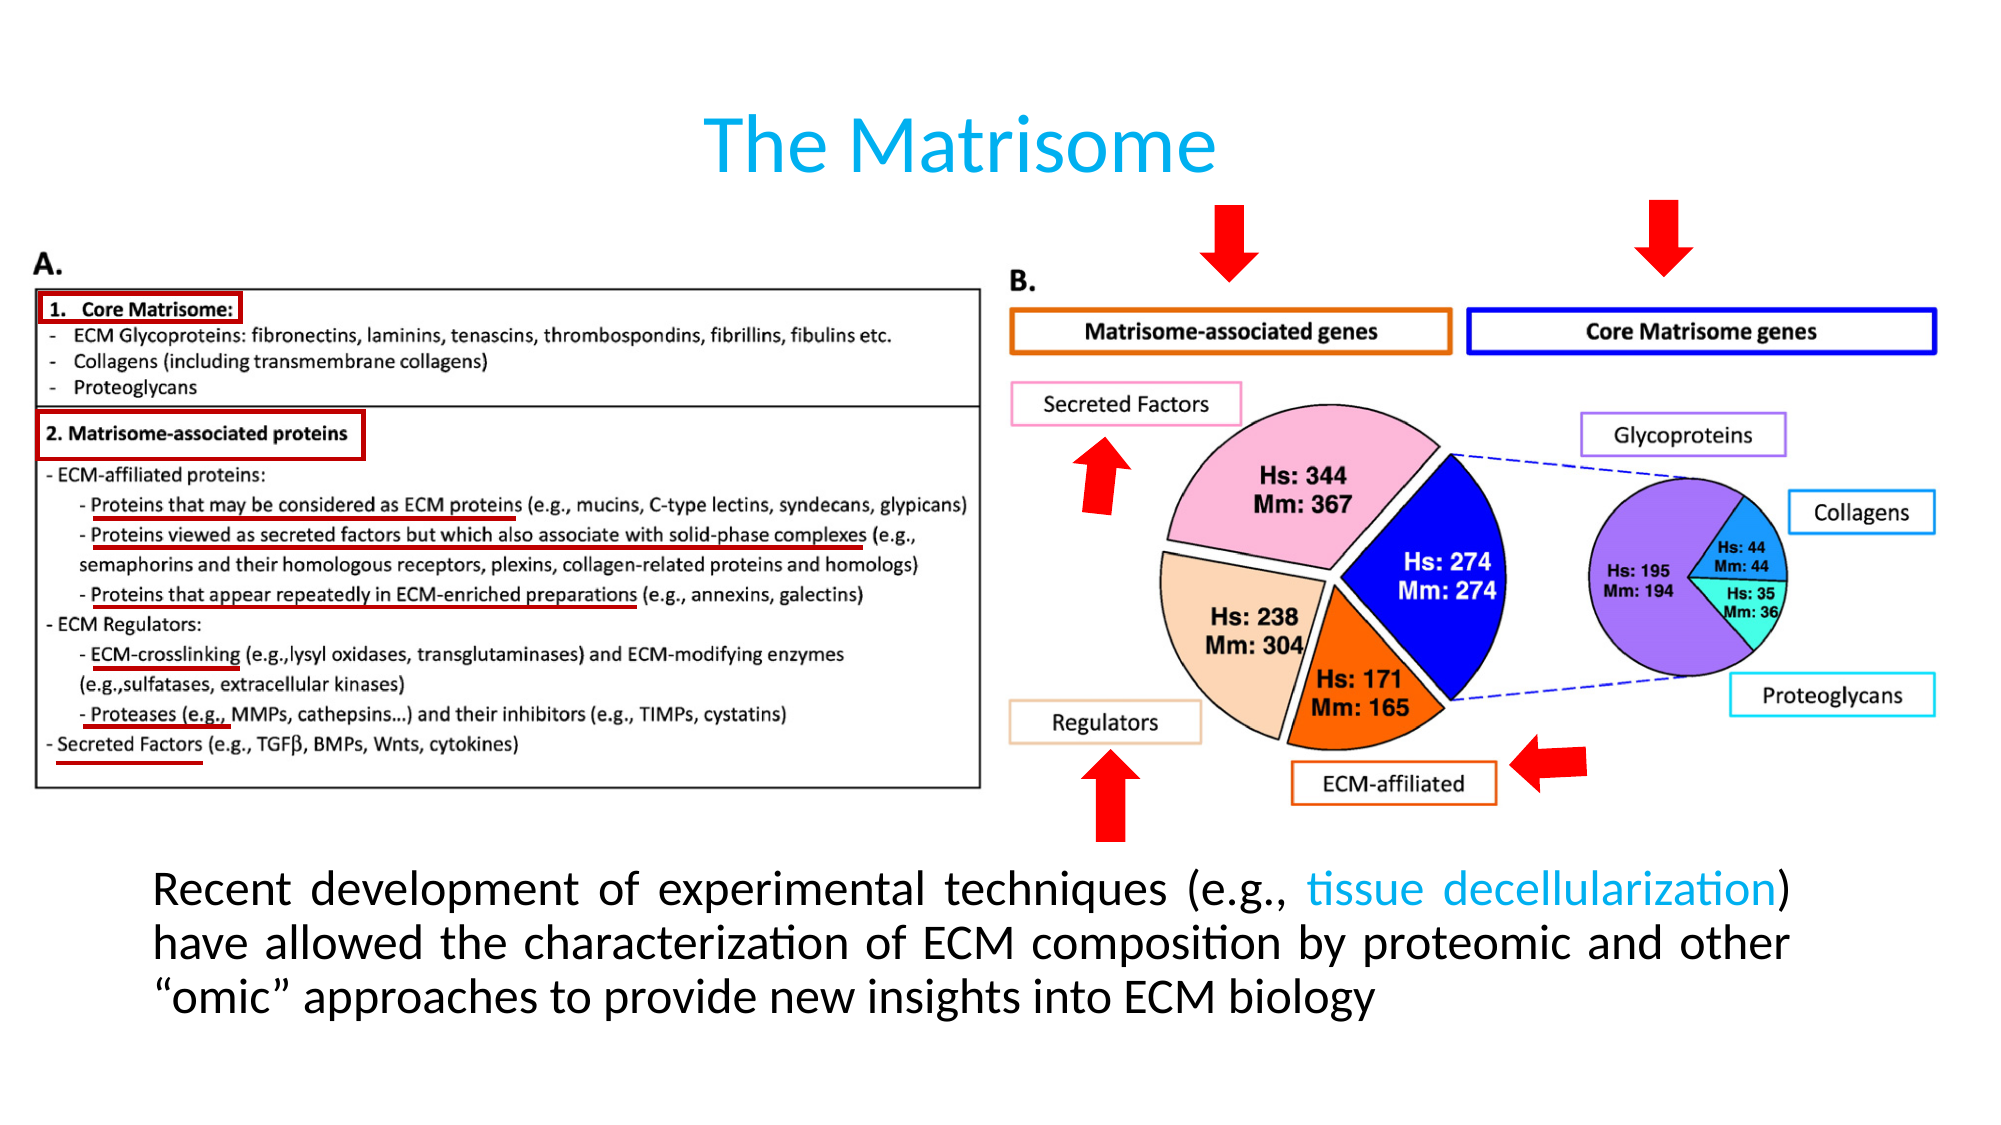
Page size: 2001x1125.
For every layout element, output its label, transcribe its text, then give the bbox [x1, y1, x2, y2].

title The Matrisome [107, 36, 1833, 241]
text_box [92, 518, 864, 608]
list Recent development of experimental techniques (e.g., tissue decellularization) have allowed the characterization of ECM composition by proteomic and other “omic” approaches to provide new insights into ECM biology [137, 854, 1807, 1089]
text_box [1214, 205, 1244, 241]
text_box [1649, 199, 1679, 241]
text_box [1095, 815, 1126, 842]
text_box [83, 668, 241, 727]
picture [23, 241, 1954, 828]
